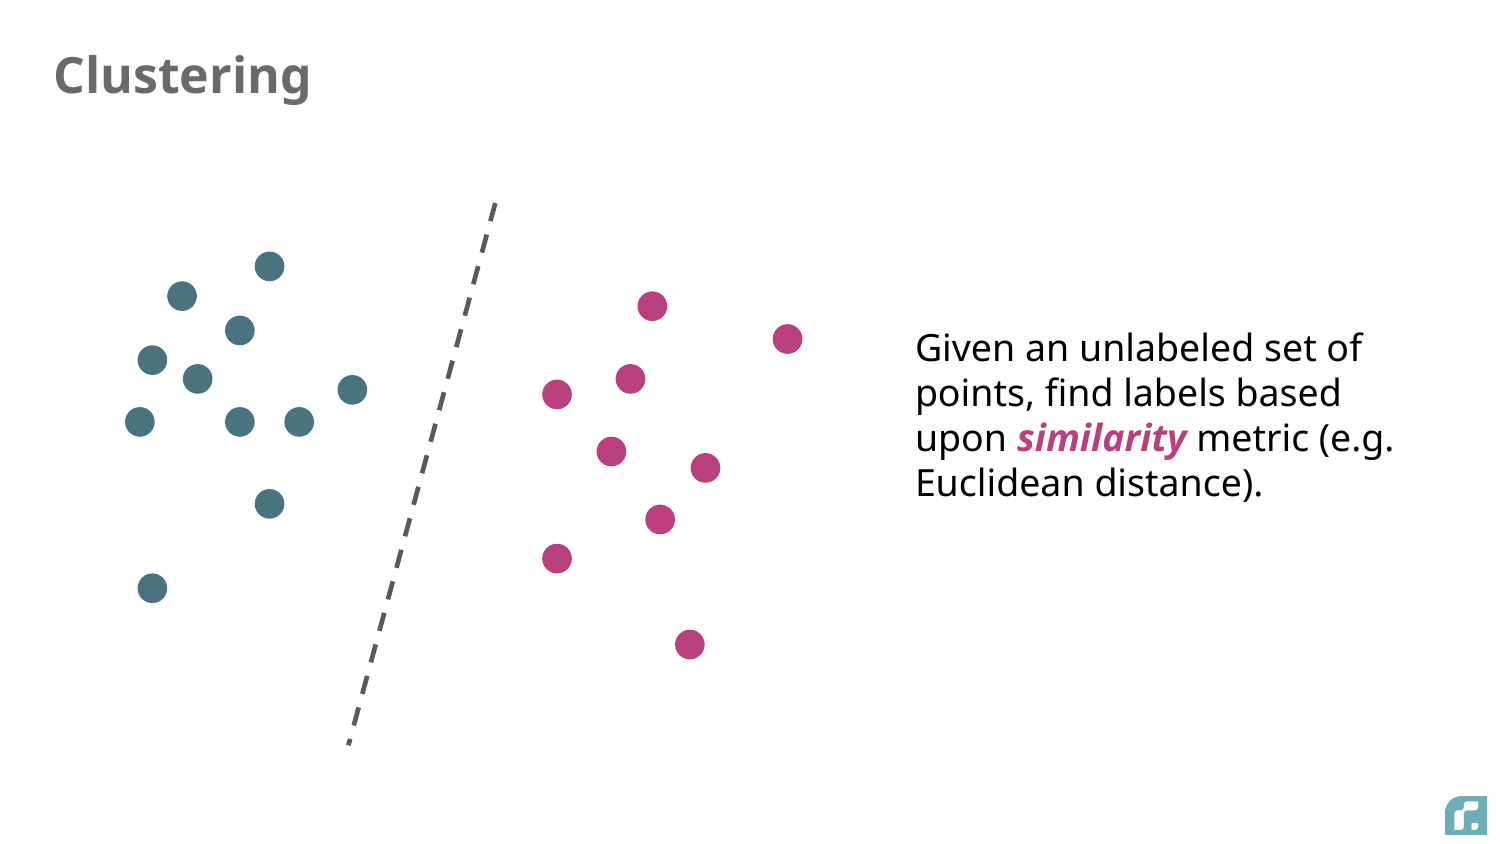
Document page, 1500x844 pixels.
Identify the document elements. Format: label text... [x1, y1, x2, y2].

text_box [675, 629, 705, 660]
picture [1445, 796, 1487, 835]
text_box [137, 345, 168, 376]
text_box [690, 453, 721, 483]
text_box [542, 543, 572, 574]
text_box [225, 315, 255, 346]
text_box [596, 436, 627, 467]
text_box [615, 364, 646, 394]
text_box [337, 378, 343, 402]
text_box [182, 364, 213, 394]
text_box [137, 573, 168, 604]
text_box [542, 379, 572, 410]
text_box [637, 291, 668, 322]
text_box [254, 251, 285, 282]
text_box [254, 489, 285, 519]
title Clustering [38, 28, 1334, 108]
text_box [125, 407, 155, 437]
text_box [645, 504, 676, 535]
text_box [772, 324, 803, 354]
text_box [284, 407, 315, 437]
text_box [348, 202, 496, 746]
text_box [167, 281, 197, 311]
text_box [225, 407, 255, 437]
text_box Given an unlabeled set of points, find labels based upon similarity metric (e.g. Euclidean distance). [900, 309, 1454, 525]
